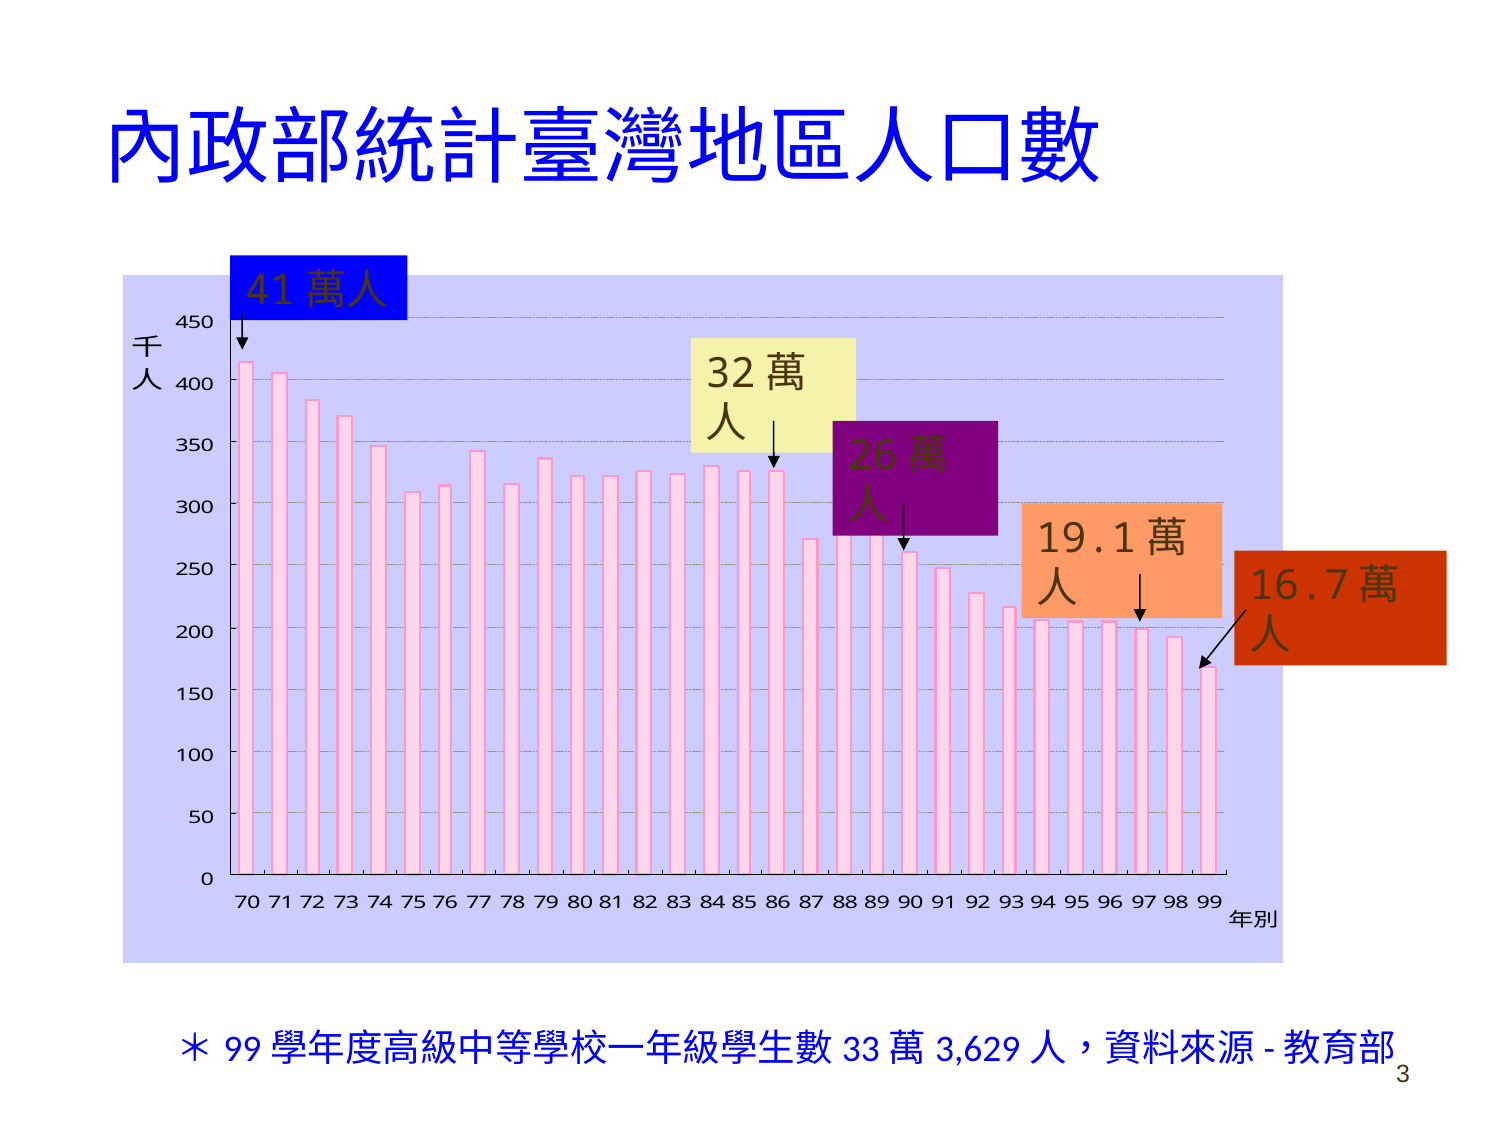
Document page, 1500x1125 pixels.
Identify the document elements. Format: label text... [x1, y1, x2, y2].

text_box 16.7萬人 [1297, 550, 1447, 666]
text_box 41萬人 [230, 255, 408, 265]
subtitle ＊99學年度高級中等學校一年級學生數33萬3,629人，資料來源-教育部 [64, 231, 1412, 1094]
text_box 3 [1074, 1042, 1425, 1103]
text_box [111, 266, 1294, 970]
title 內政部統計臺灣地區人口數 [88, 54, 1412, 231]
